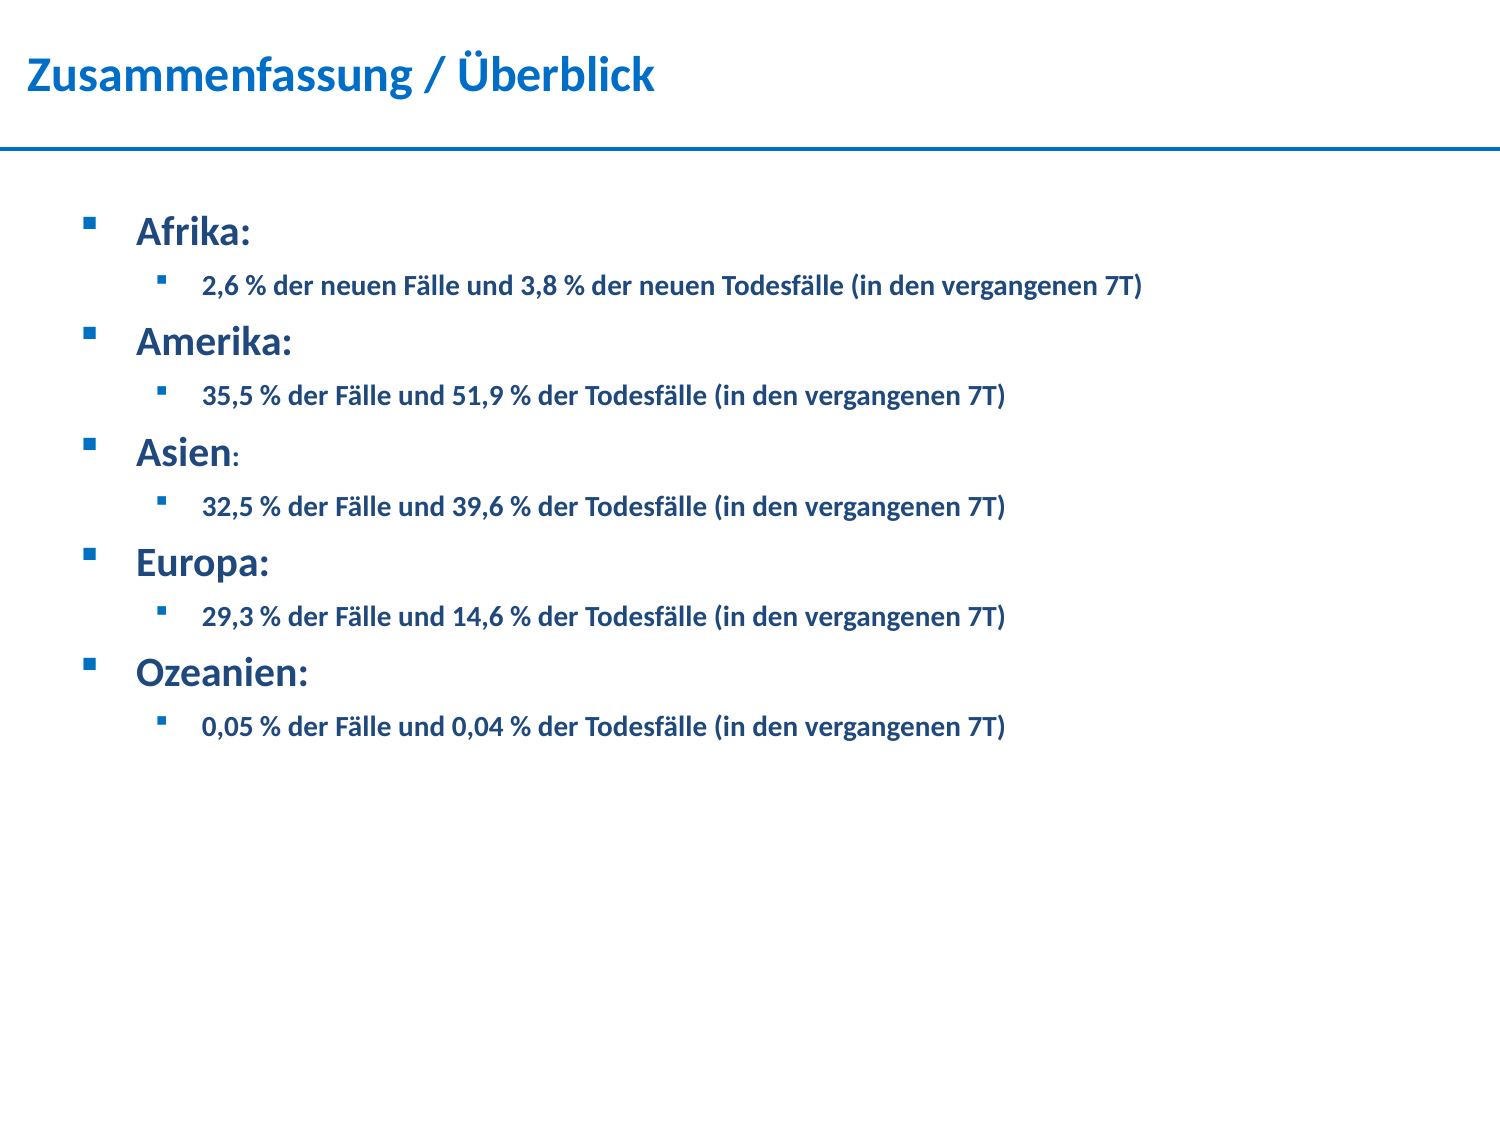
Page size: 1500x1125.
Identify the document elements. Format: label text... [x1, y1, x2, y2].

text_box Zusammenfassung / Überblick [27, 41, 1472, 102]
list Afrika: 2,6 % der neuen Fälle und 3,8 % der neuen Todesfälle (in den vergangenen 7T) Amerika: 35,5 % der Fälle und 51,9 % der Todesfälle (in den vergangenen 7T) Asien: 32,5 % der Fälle und 39,6 % der Todesfälle (in den vergangenen 7T) Europa: 29,3 % der Fälle und 14,6 % der Todesfälle (in den vergangenen 7T) Ozeanien: 0,05 % der Fälle und 0,04 % der Todesfälle (in den vergangenen 7T) [64, 196, 1353, 1059]
